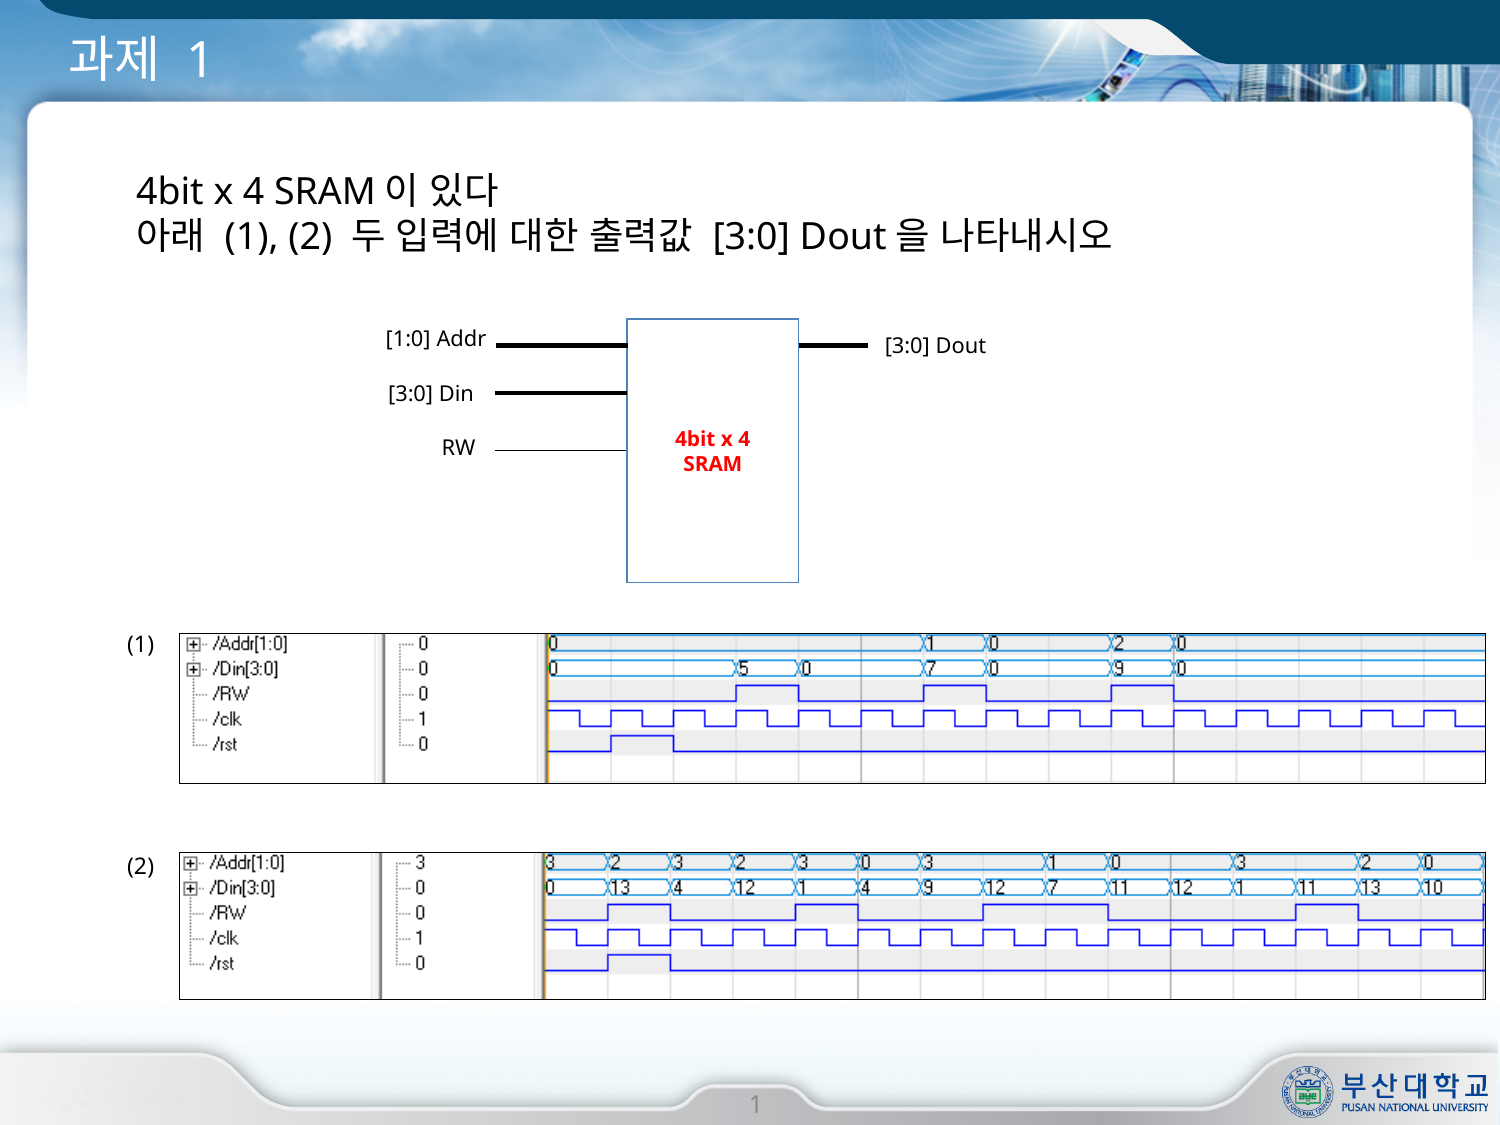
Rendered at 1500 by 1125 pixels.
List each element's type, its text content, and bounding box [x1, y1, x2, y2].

text_box [3:0] Din [373, 372, 489, 414]
picture [0, 0, 1500, 1125]
title 과제 1 [53, 24, 1081, 90]
text_box 4bit x 4 SRAM이 있다 아래 (1), (2) 두 입력에 대한 출력값 [3:0] Dout을 나타내시오 [121, 159, 1129, 265]
slide_number 1 [702, 1075, 809, 1125]
text_box RW [426, 426, 491, 468]
text_box [1:0] Addr [370, 317, 502, 359]
text_box [3:0] Dout [870, 324, 1002, 366]
text_box (1) [112, 622, 170, 665]
text_box 4bit x 4 SRAM [626, 318, 799, 583]
text_box (2) [112, 843, 170, 887]
